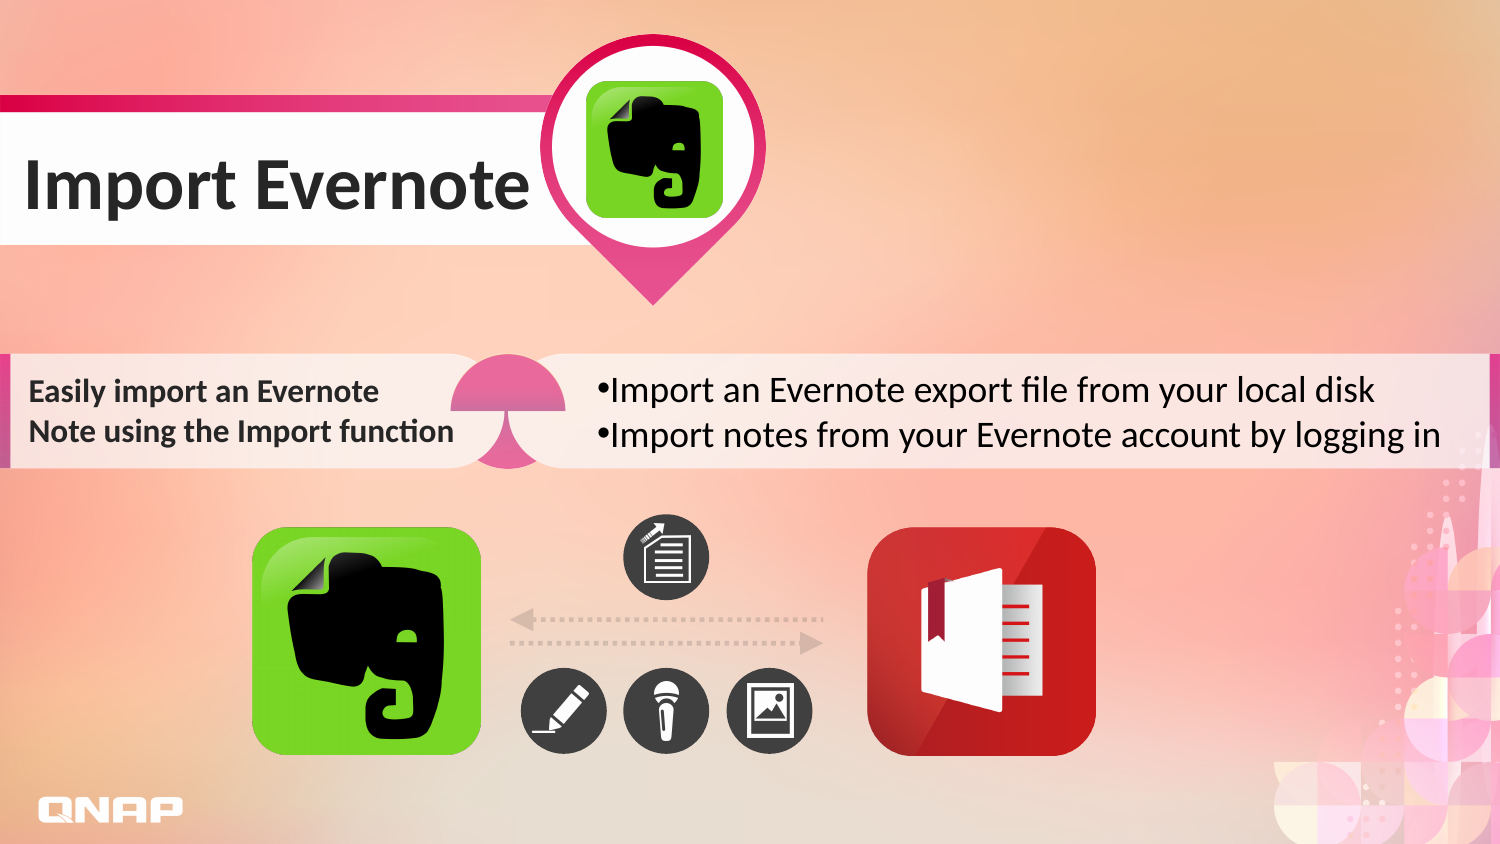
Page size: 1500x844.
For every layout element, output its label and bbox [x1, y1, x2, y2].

picture [0, 0, 1500, 844]
text_box [520, 514, 813, 754]
